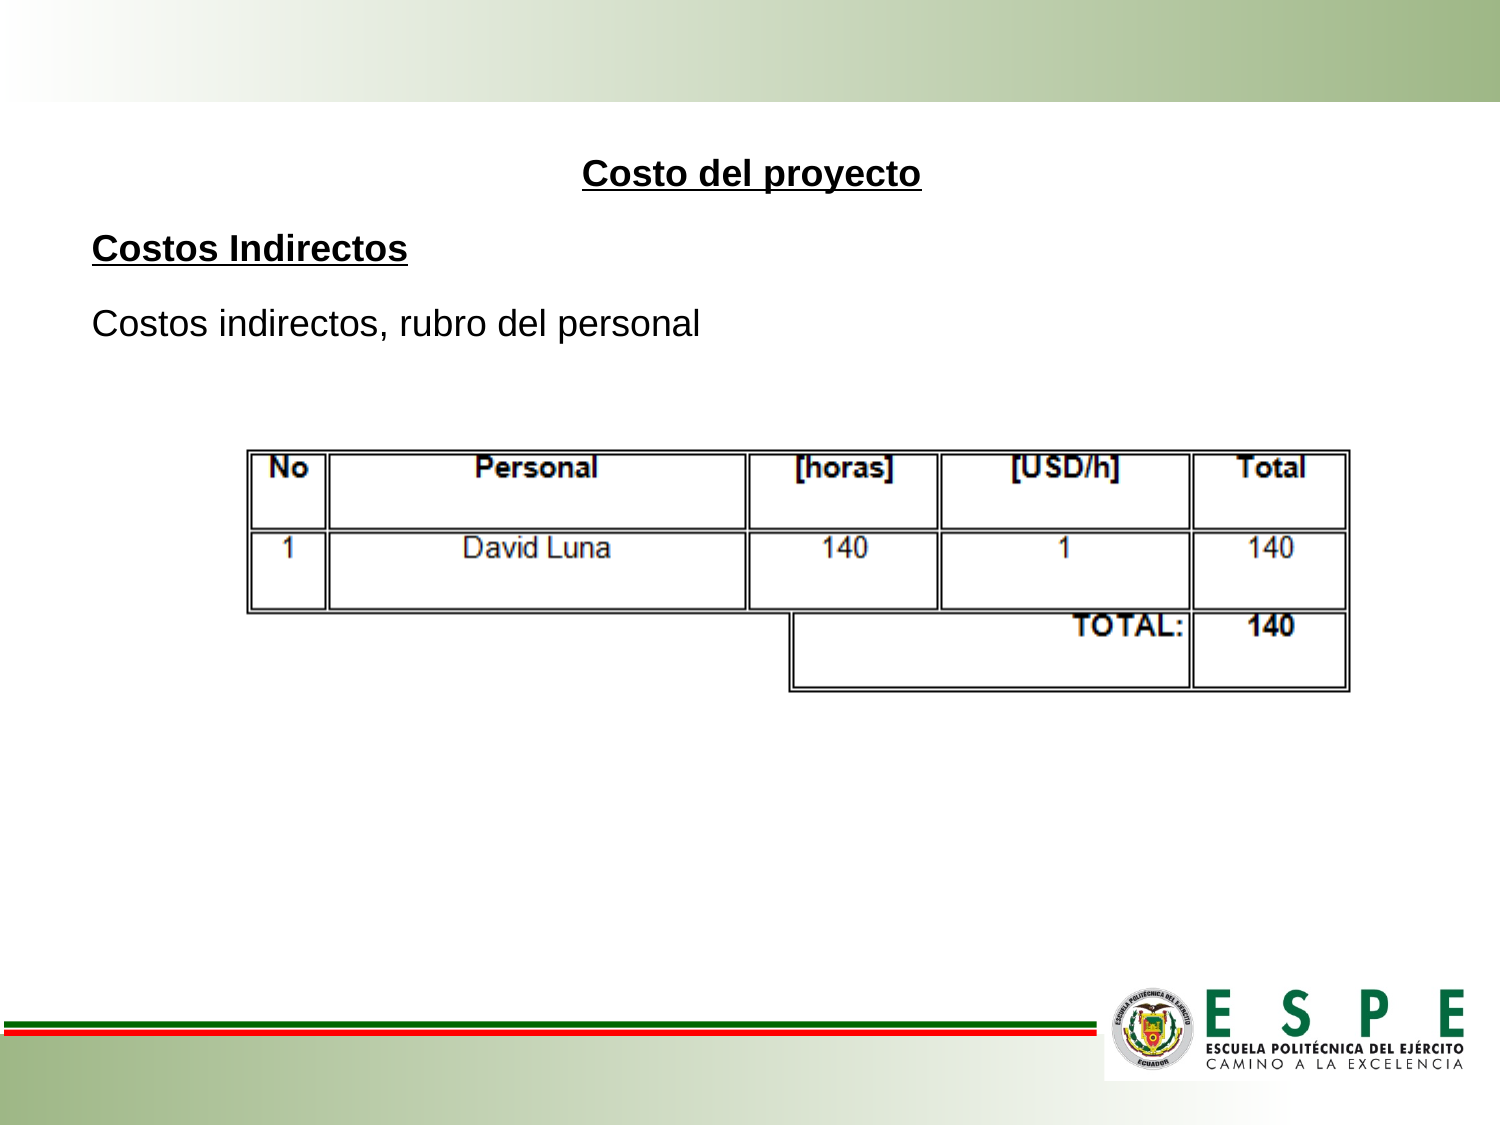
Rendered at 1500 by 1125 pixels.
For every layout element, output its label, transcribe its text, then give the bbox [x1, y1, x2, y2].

list Costo del proyecto Costos Indirectos Costos indirectos, rubro del personal [76, 66, 1427, 810]
picture [237, 444, 1366, 705]
picture [1104, 976, 1483, 1081]
